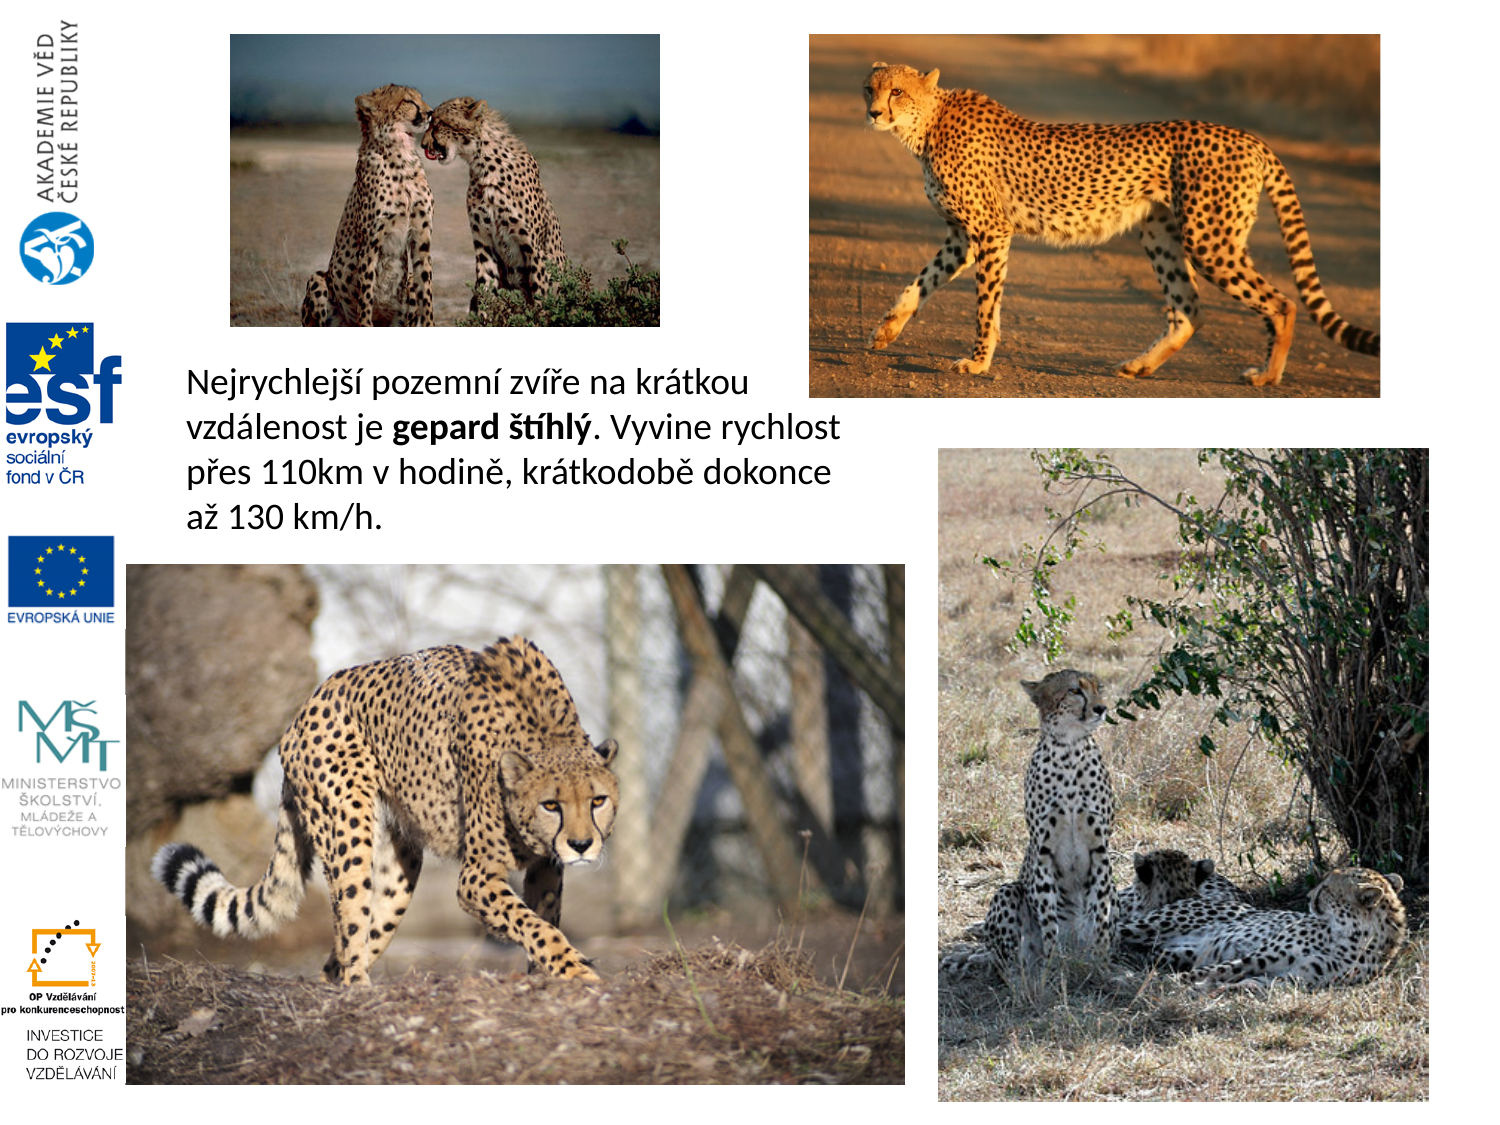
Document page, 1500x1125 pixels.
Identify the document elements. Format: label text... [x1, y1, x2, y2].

picture [938, 448, 1429, 1103]
picture [126, 564, 906, 1086]
picture [808, 34, 1381, 398]
text_box Nejrychlejší pozemní zvíře na krátkou vzdálenost je gepard štíhlý. Vyvine rychlost přes 110km v hodině, krátkodobě dokonce až 130 km/h. [171, 349, 869, 545]
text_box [0, 0, 126, 1125]
picture [229, 34, 661, 328]
